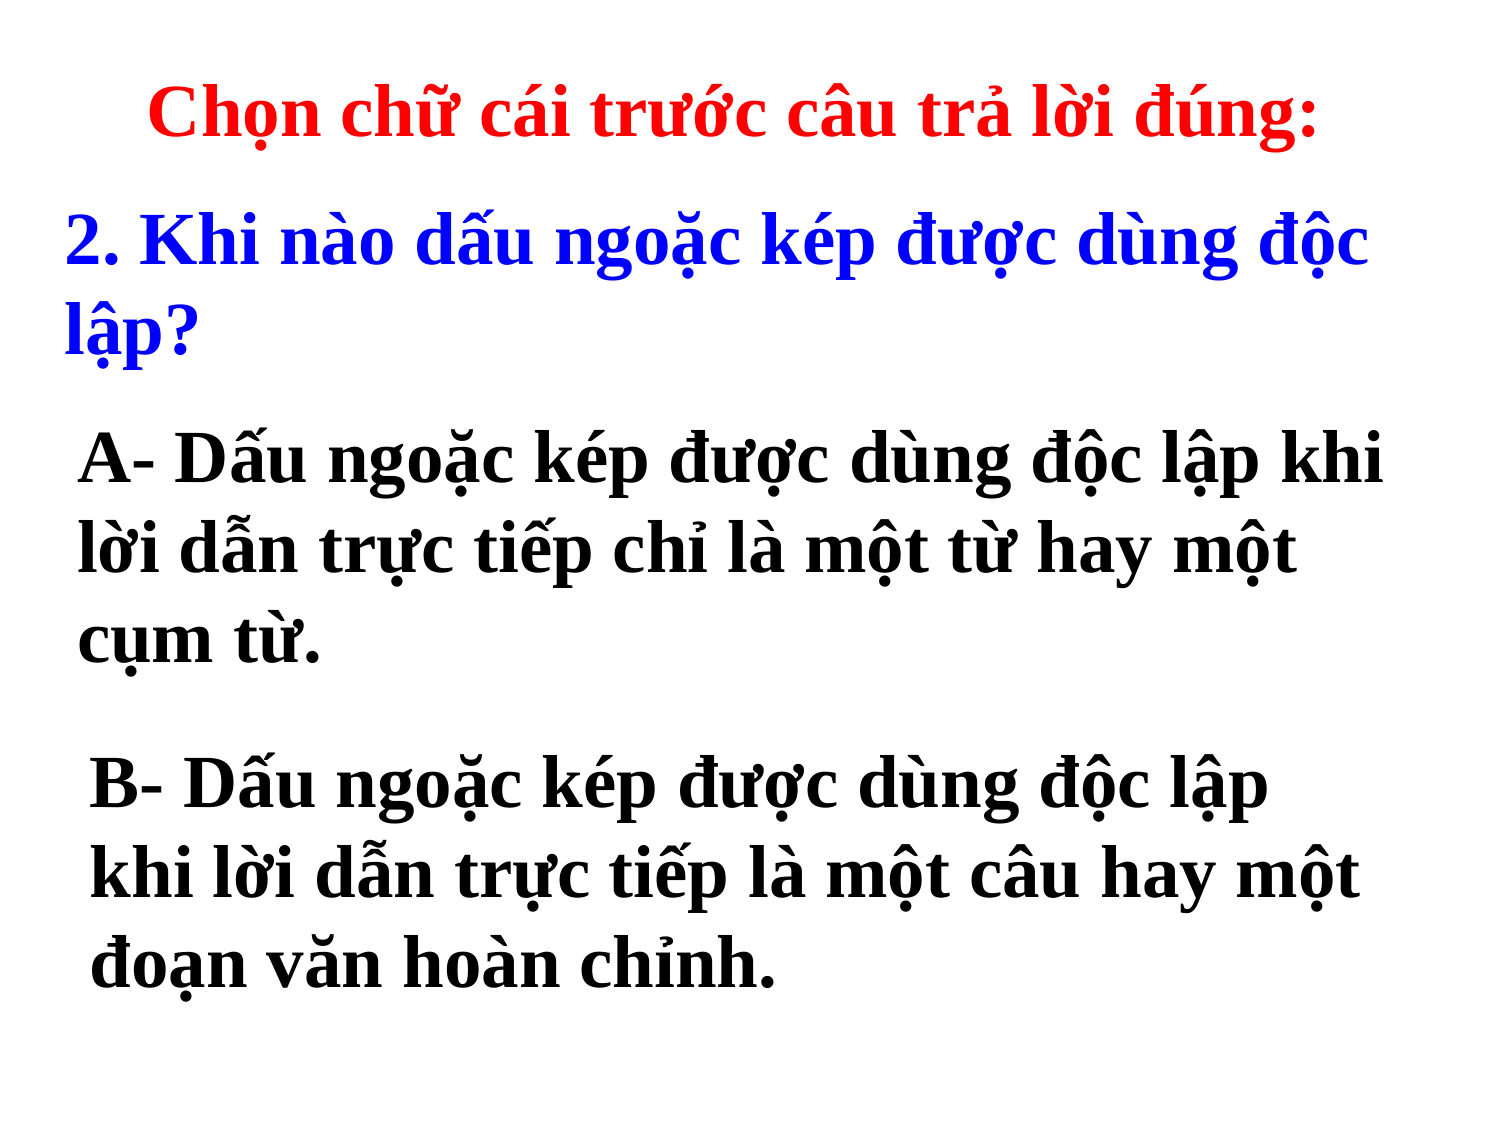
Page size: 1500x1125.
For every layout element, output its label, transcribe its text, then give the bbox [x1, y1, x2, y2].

text_box B- Dấu ngoặc kép được dùng độc lập khi lời dẫn trực tiếp là một câu hay một đoạn văn hoàn chỉnh. [75, 724, 1400, 1010]
text_box 2. Khi nào dấu ngoặc kép được dùng độc lập? [50, 210, 1450, 348]
text_box A- Dấu ngoặc kép được dùng độc lập khi lời dẫn trực tiếp chỉ là một từ hay một cụm từ. [62, 399, 1413, 685]
text_box Chọn chữ cái trước câu trả lời đúng: [113, 50, 1375, 163]
